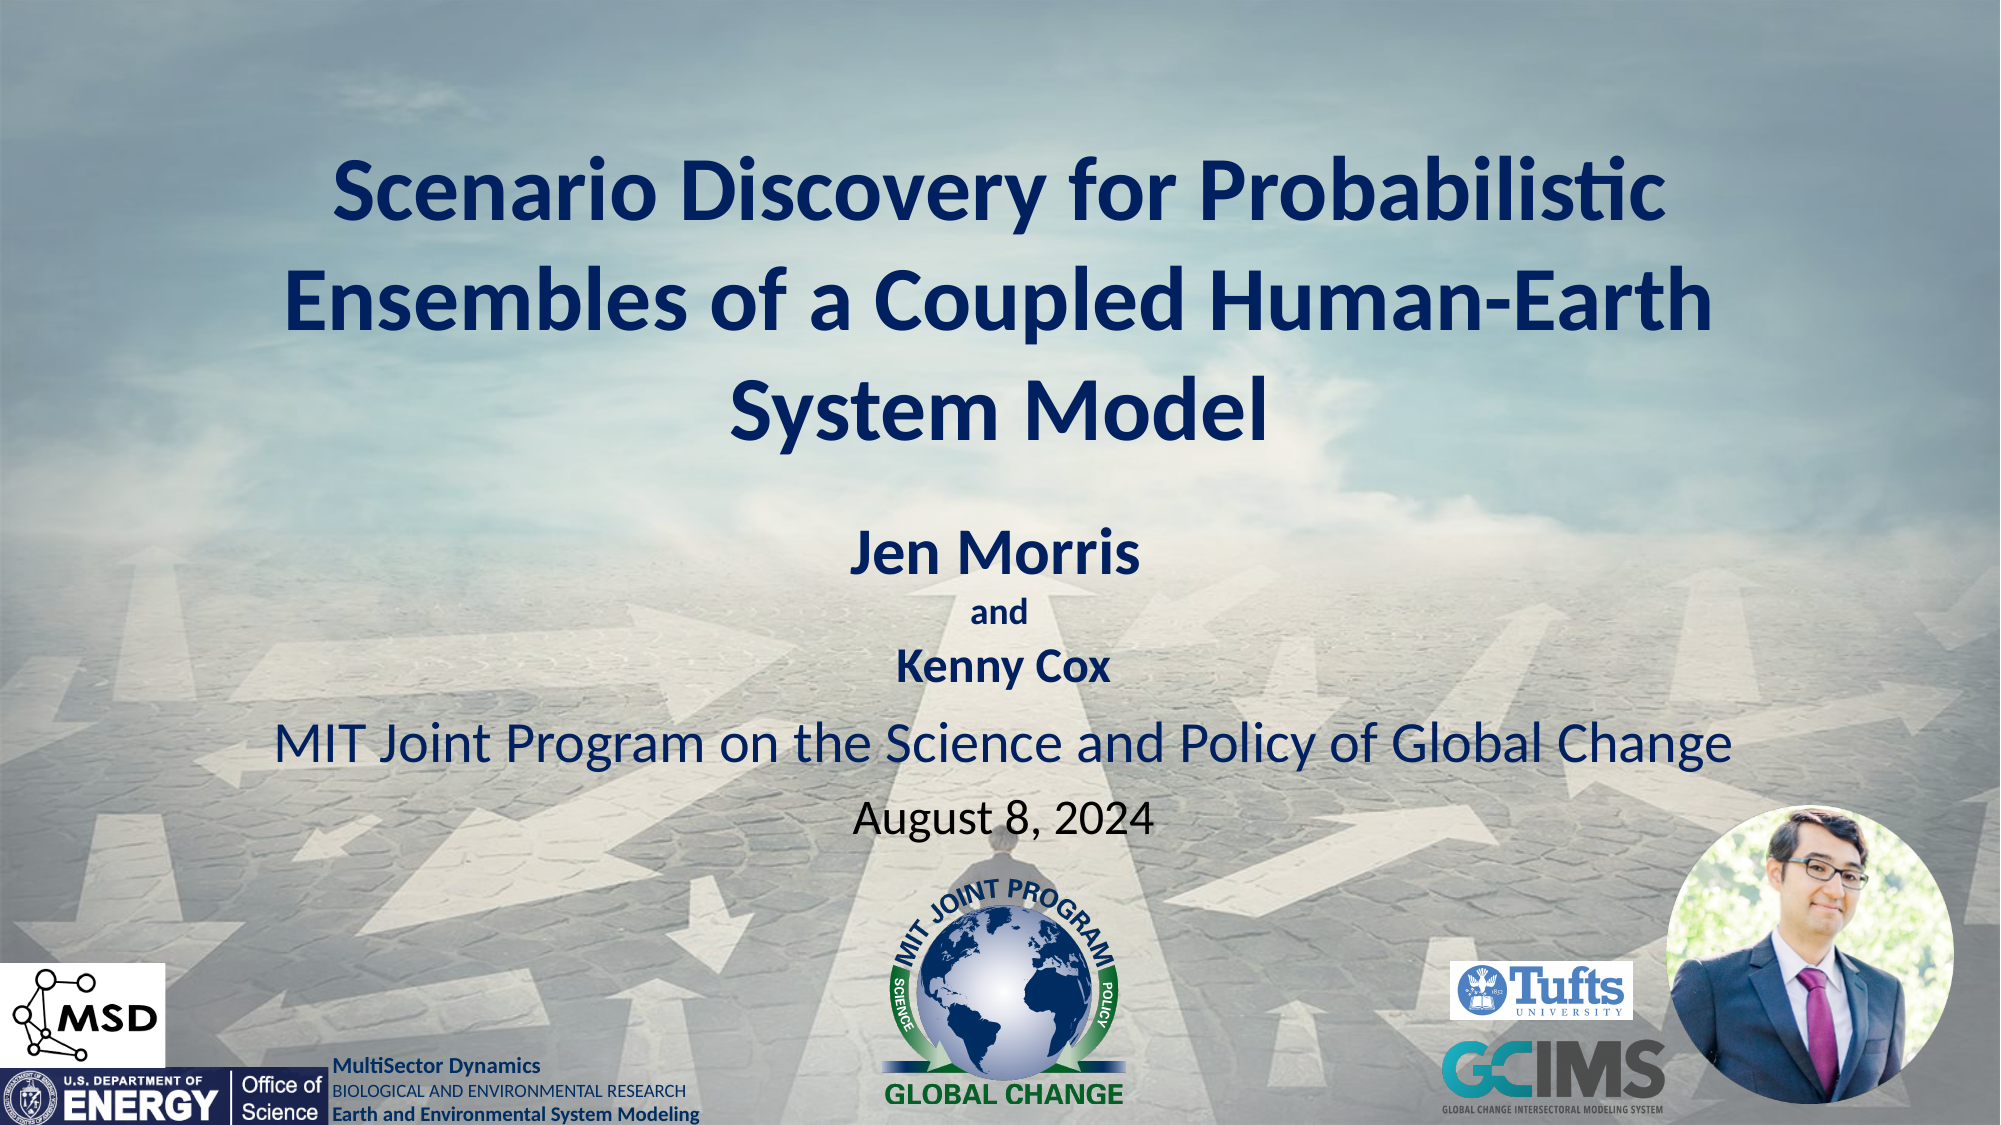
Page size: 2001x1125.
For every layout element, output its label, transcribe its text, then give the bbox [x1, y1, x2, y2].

text_box MultiSector Dynamics BIOLOGICAL AND ENVIRONMENTAL RESEARCH Earth and Environmental System Modeling [332, 1051, 711, 1125]
title Scenario Discovery for Probabilistic Ensembles of a Coupled Human-Earth System Model [126, 172, 1874, 415]
subtitle Jen Morris and Kenny Cox MIT Joint Program on the Science and Policy of Global Change August 8, 2024 [250, 500, 1757, 898]
picture [0, 963, 329, 1125]
picture [881, 877, 1126, 1104]
picture [1441, 805, 1954, 1115]
picture [1450, 961, 1634, 1020]
